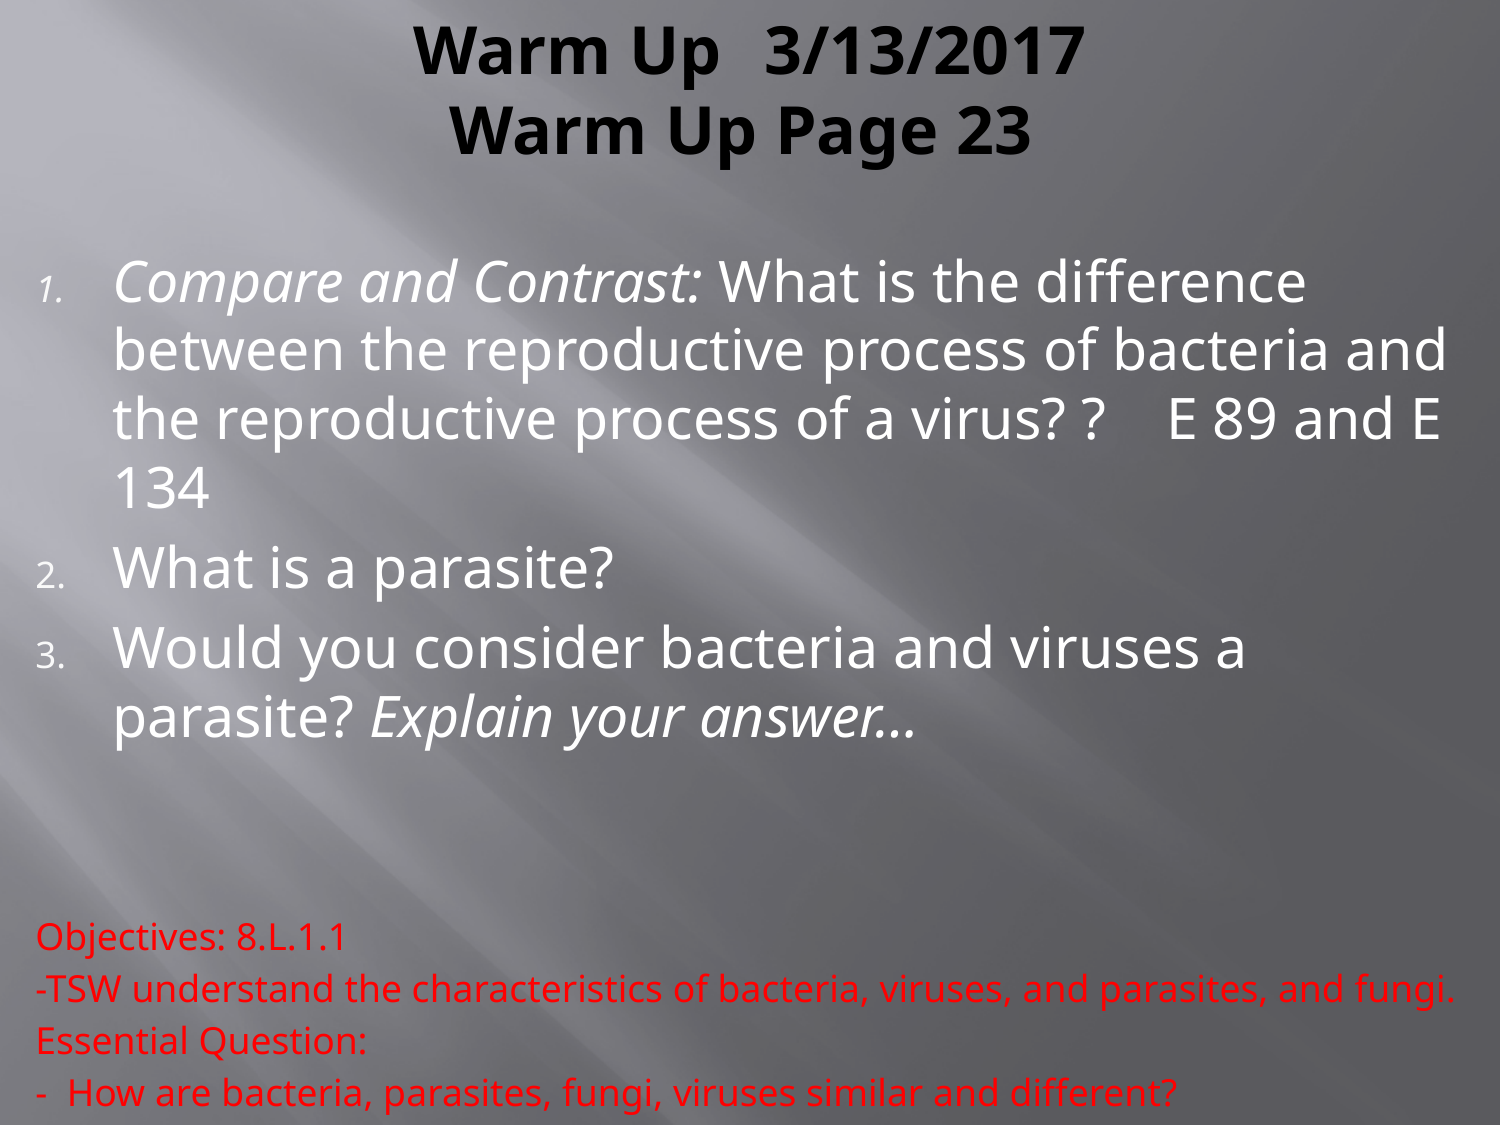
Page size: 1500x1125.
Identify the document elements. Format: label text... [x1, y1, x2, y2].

title Warm Up 3/13/2017 Warm Up Page 23 [0, 0, 1500, 175]
list Compare and Contrast: What is the difference between the reproductive process of bacteria and the reproductive process of a virus? ? E 89 and E 134 What is a parasite? Would you consider bacteria and viruses a parasite? Explain your answer… Objectives: 8.L.1.1 -TSW understand the characteristics of bacteria, viruses, and parasites, and fungi. Essential Question: - How are bacteria, parasites, fungi, viruses similar and different? [0, 237, 1500, 1125]
